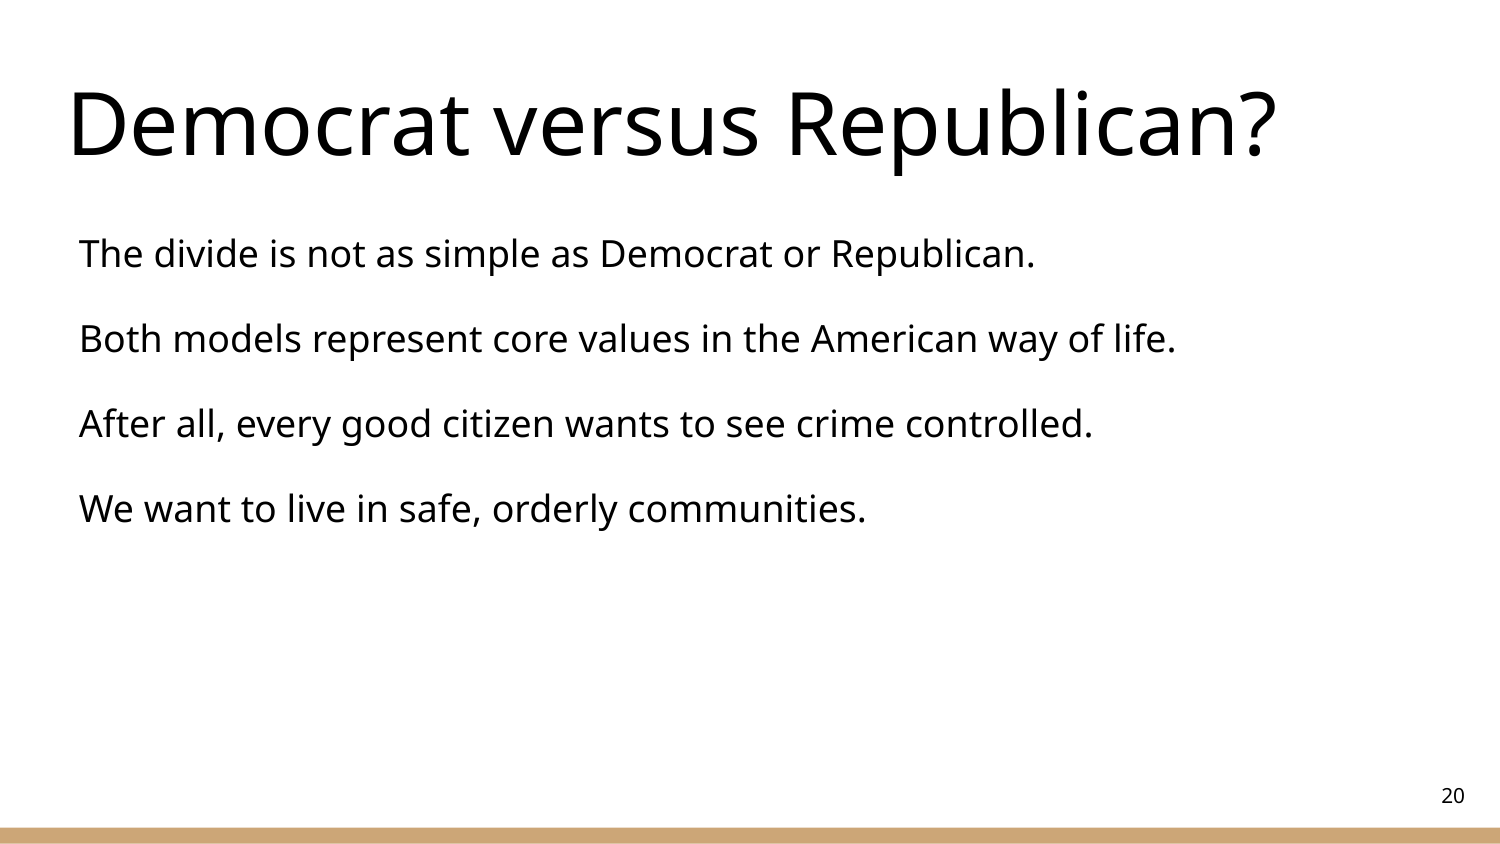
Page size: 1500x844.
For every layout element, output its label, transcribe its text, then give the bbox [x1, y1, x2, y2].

title Democrat versus Republican? [51, 51, 1449, 189]
list The divide is not as simple as Democrat or Republican. Both models represent core values in the American way of life. After all, every good citizen wants to see crime controlled. We want to live in safe, orderly communities. [63, 208, 1437, 750]
slide_number ‹#› [1389, 764, 1480, 830]
